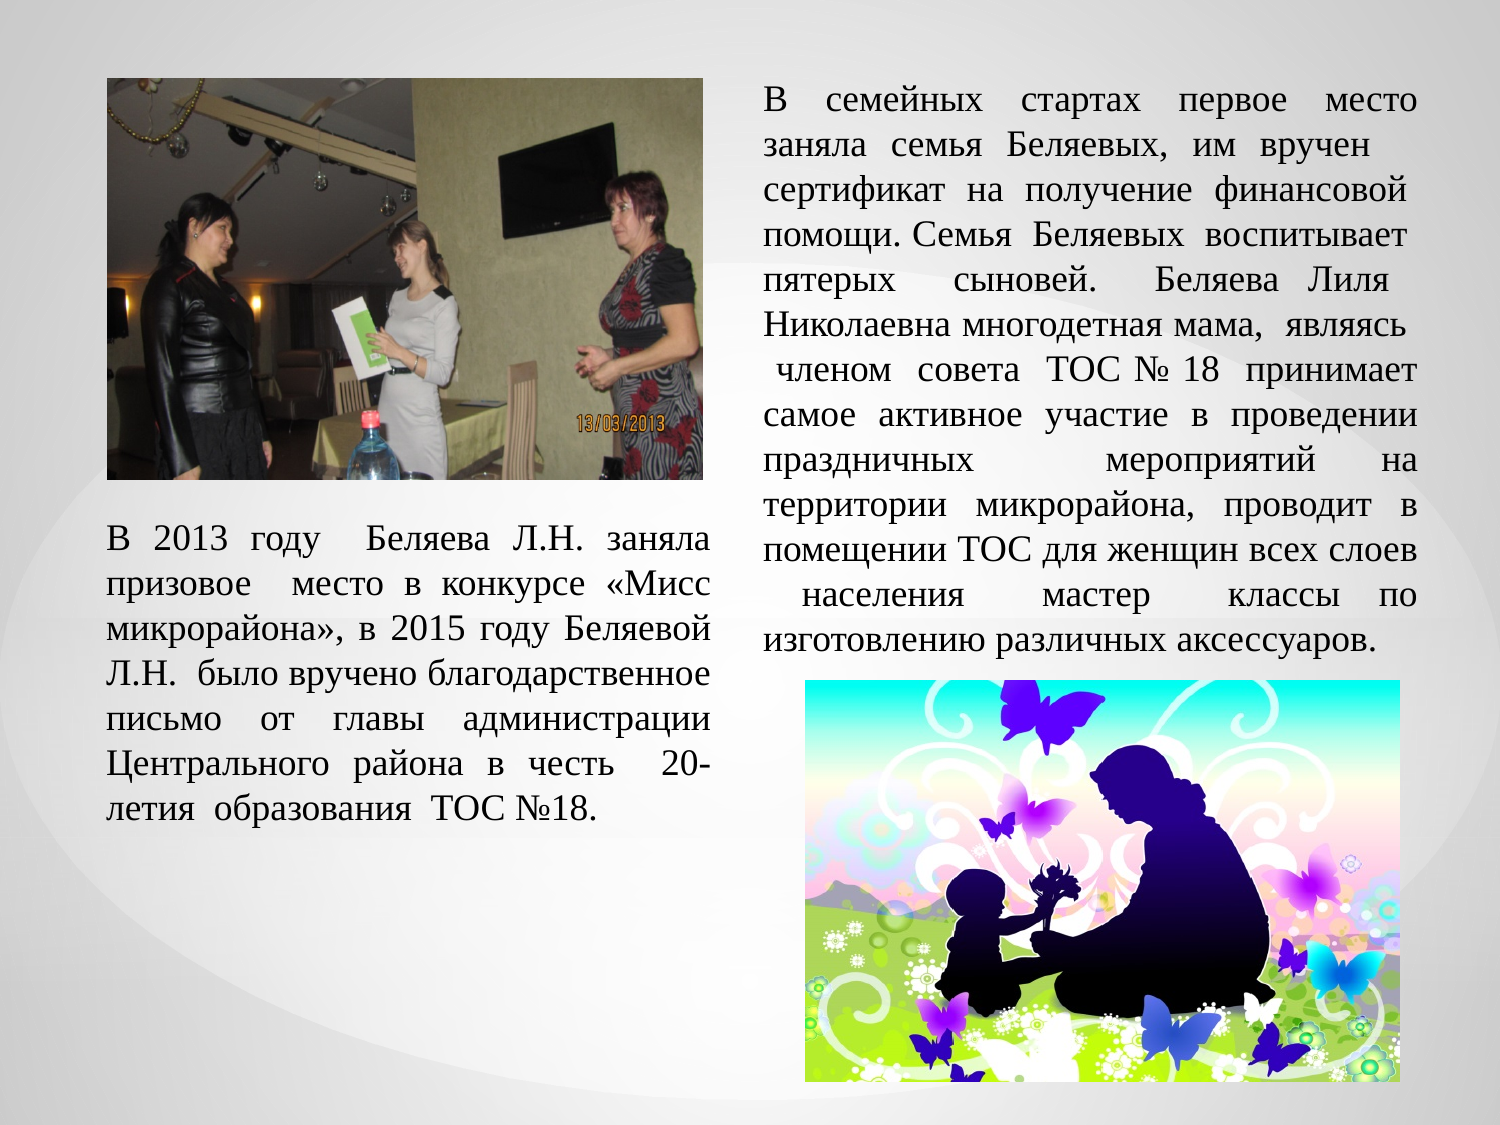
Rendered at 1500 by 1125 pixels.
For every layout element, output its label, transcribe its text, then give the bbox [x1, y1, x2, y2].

picture [805, 680, 1400, 1082]
text_box В семейных стартах первое место заняла семья Беляевых, им вручен сертификат на получение финансовой помощи. Семья Беляевых воспитывает пятерых сыновей. Беляева Лиля Николаевна многодетная мама, являясь членом совета ТОС № 18 принимает самое активное участие в проведении праздничных мероприятий на территории микрорайона, проводит в помещении ТОС для женщин всех слоев населения мастер классы по изготовлению различных аксессуаров. [748, 66, 1434, 667]
picture [107, 77, 703, 480]
text_box В 2013 году Беляева Л.Н. заняла призовое место в конкурсе «Мисс микрорайона», в 2015 году Беляевой Л.Н. было вручено благодарственное письмо от главы администрации Центрального района в честь 20-летия образования ТОС №18. [91, 505, 727, 836]
